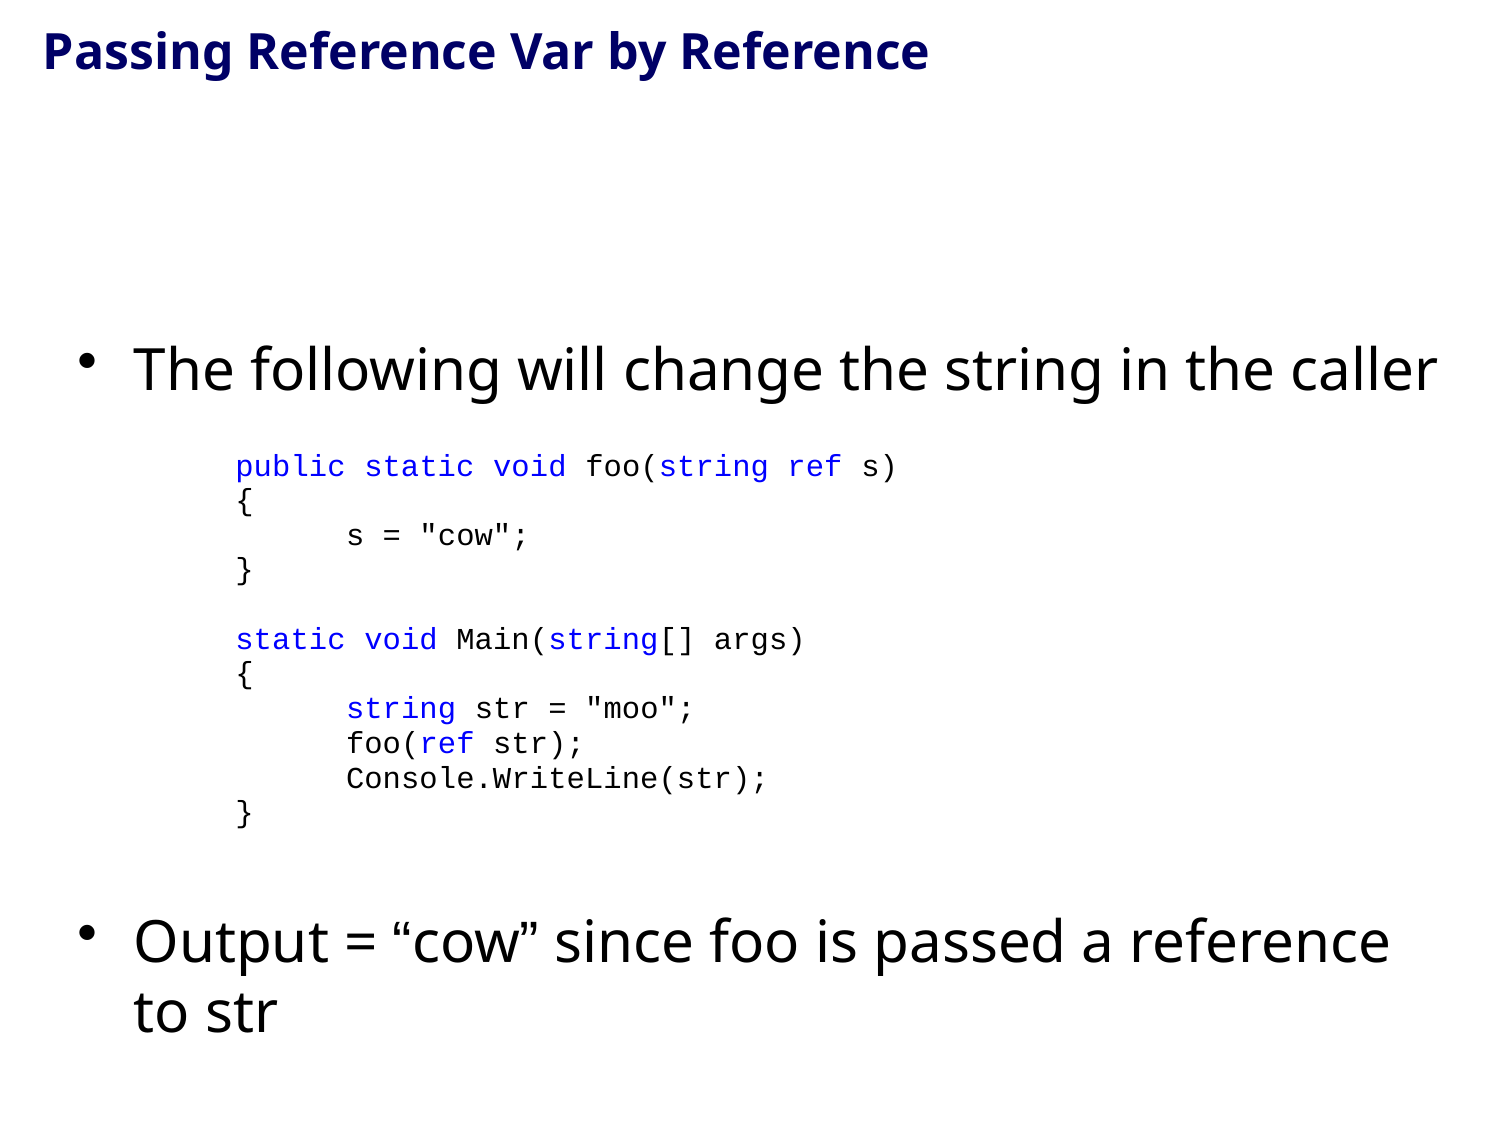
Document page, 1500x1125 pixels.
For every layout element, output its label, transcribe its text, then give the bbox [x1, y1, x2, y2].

picture [124, 449, 1451, 833]
title Passing Reference Var by Reference [27, 12, 1485, 163]
list The following will change the string in the caller Output = “cow” since foo is passed a reference to str [62, 324, 1476, 1001]
